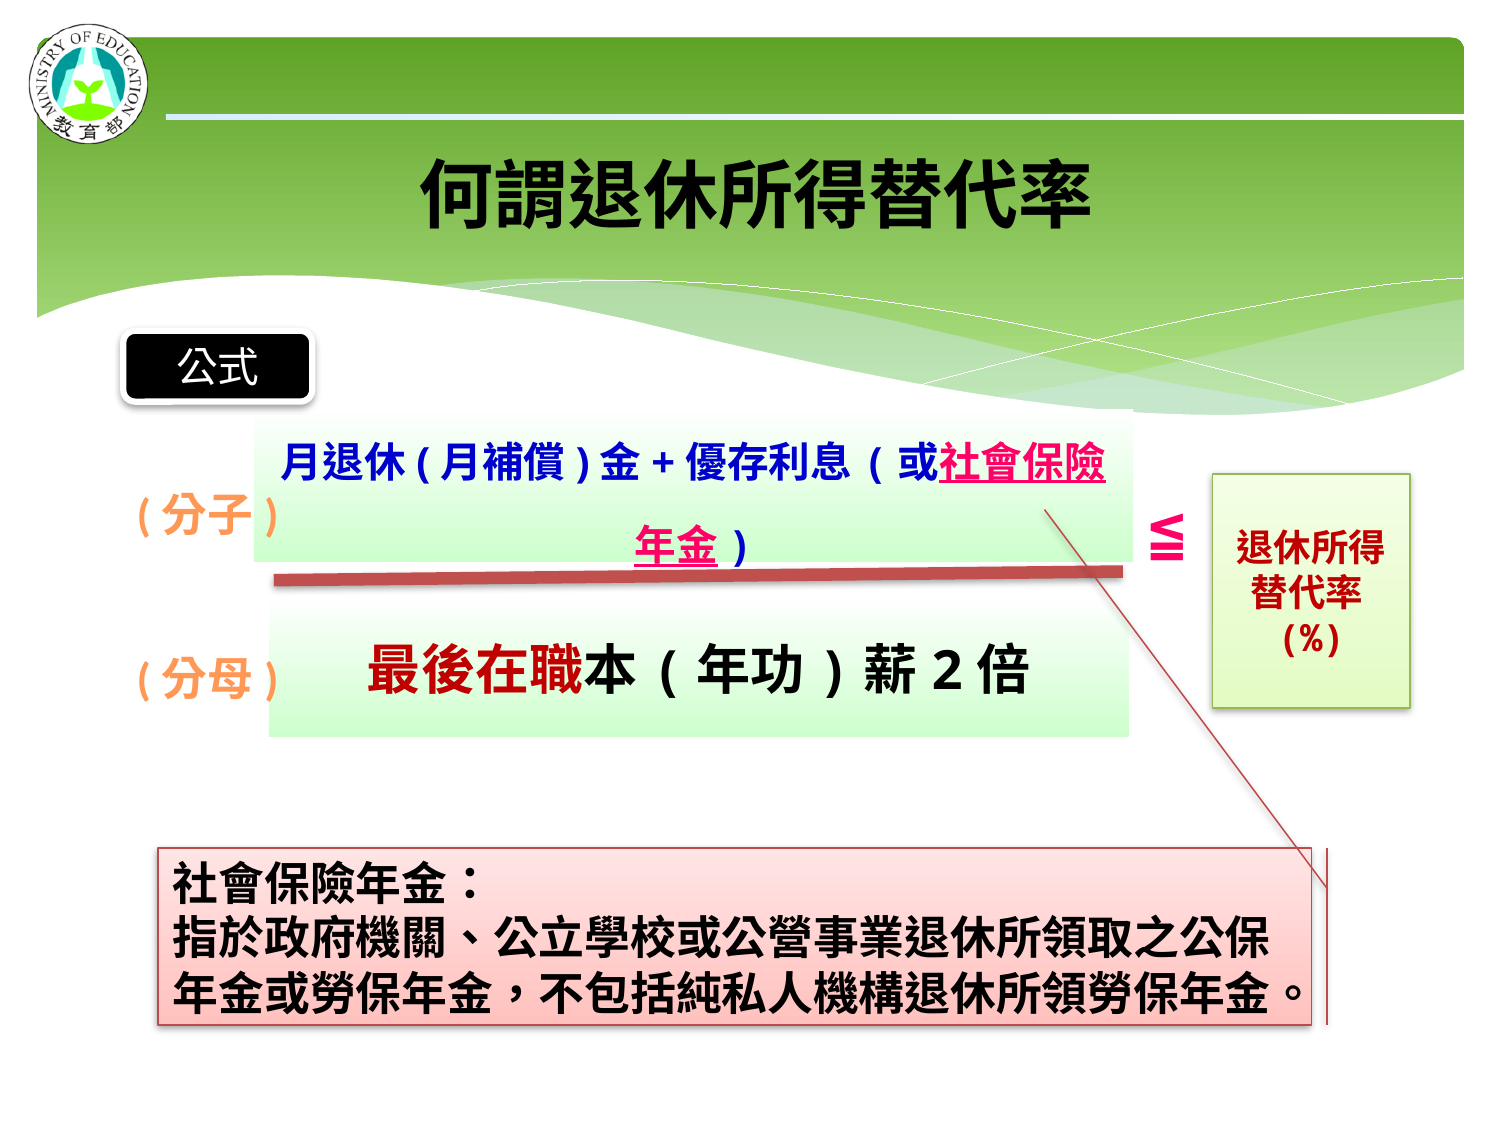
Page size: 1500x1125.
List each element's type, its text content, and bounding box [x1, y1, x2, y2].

text_box 公式 [120, 327, 316, 405]
picture [27, 22, 149, 145]
title 何謂退休所得替代率 [64, 90, 1447, 296]
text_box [135, 408, 1411, 1026]
